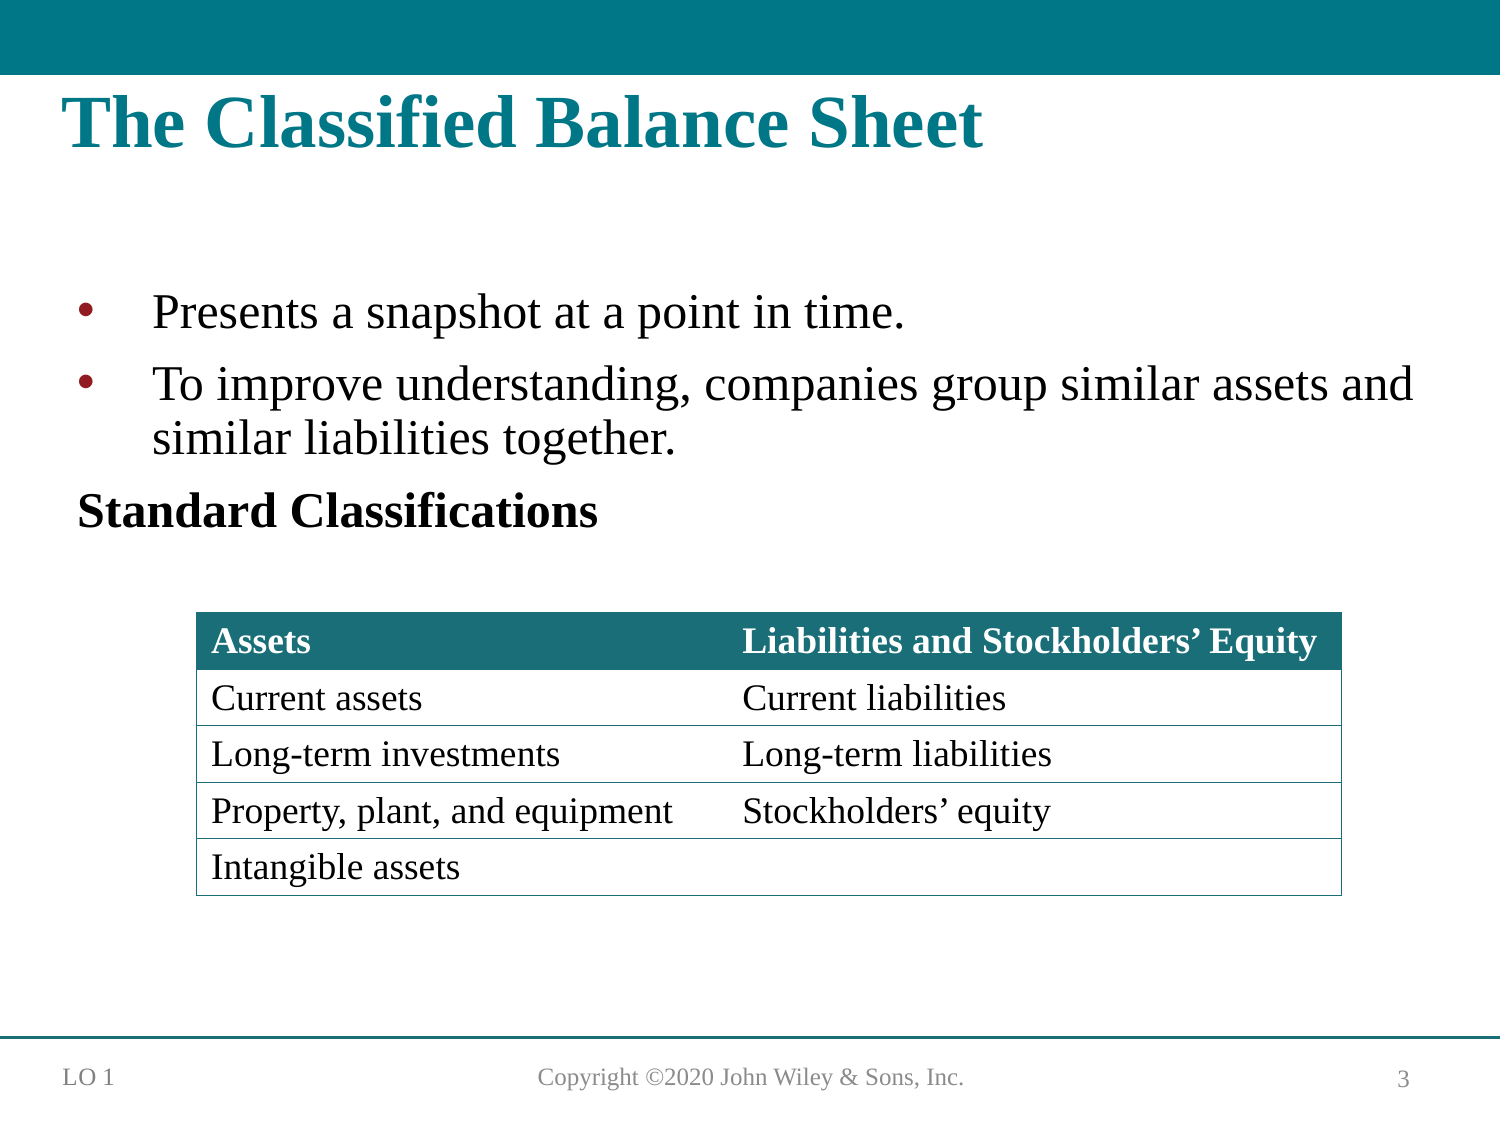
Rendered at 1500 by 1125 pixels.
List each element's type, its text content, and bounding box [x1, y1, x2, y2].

table_cell Current assets [197, 670, 712, 725]
table_cell Property, plant, and equipment [197, 783, 712, 838]
table_header Liabilities and Stockholders’ Equity [712, 613, 1341, 669]
title The Classified Balance Sheet [46, 75, 1447, 263]
list Presents a snapshot at a point in time. To improve understanding, companies group similar assets and similar liabilities together. Standard Classifications [62, 277, 1463, 563]
table_cell [712, 839, 1341, 895]
table_cell Intangible assets [197, 839, 712, 895]
table_cell Long-term investments [197, 726, 712, 782]
table_cell Stockholders’ equity [712, 783, 1341, 838]
list L O 1 [47, 1056, 198, 1099]
table_cell Long-term liabilities [712, 726, 1341, 782]
table_header Assets [197, 613, 712, 669]
table_cell Current liabilities [712, 670, 1341, 725]
